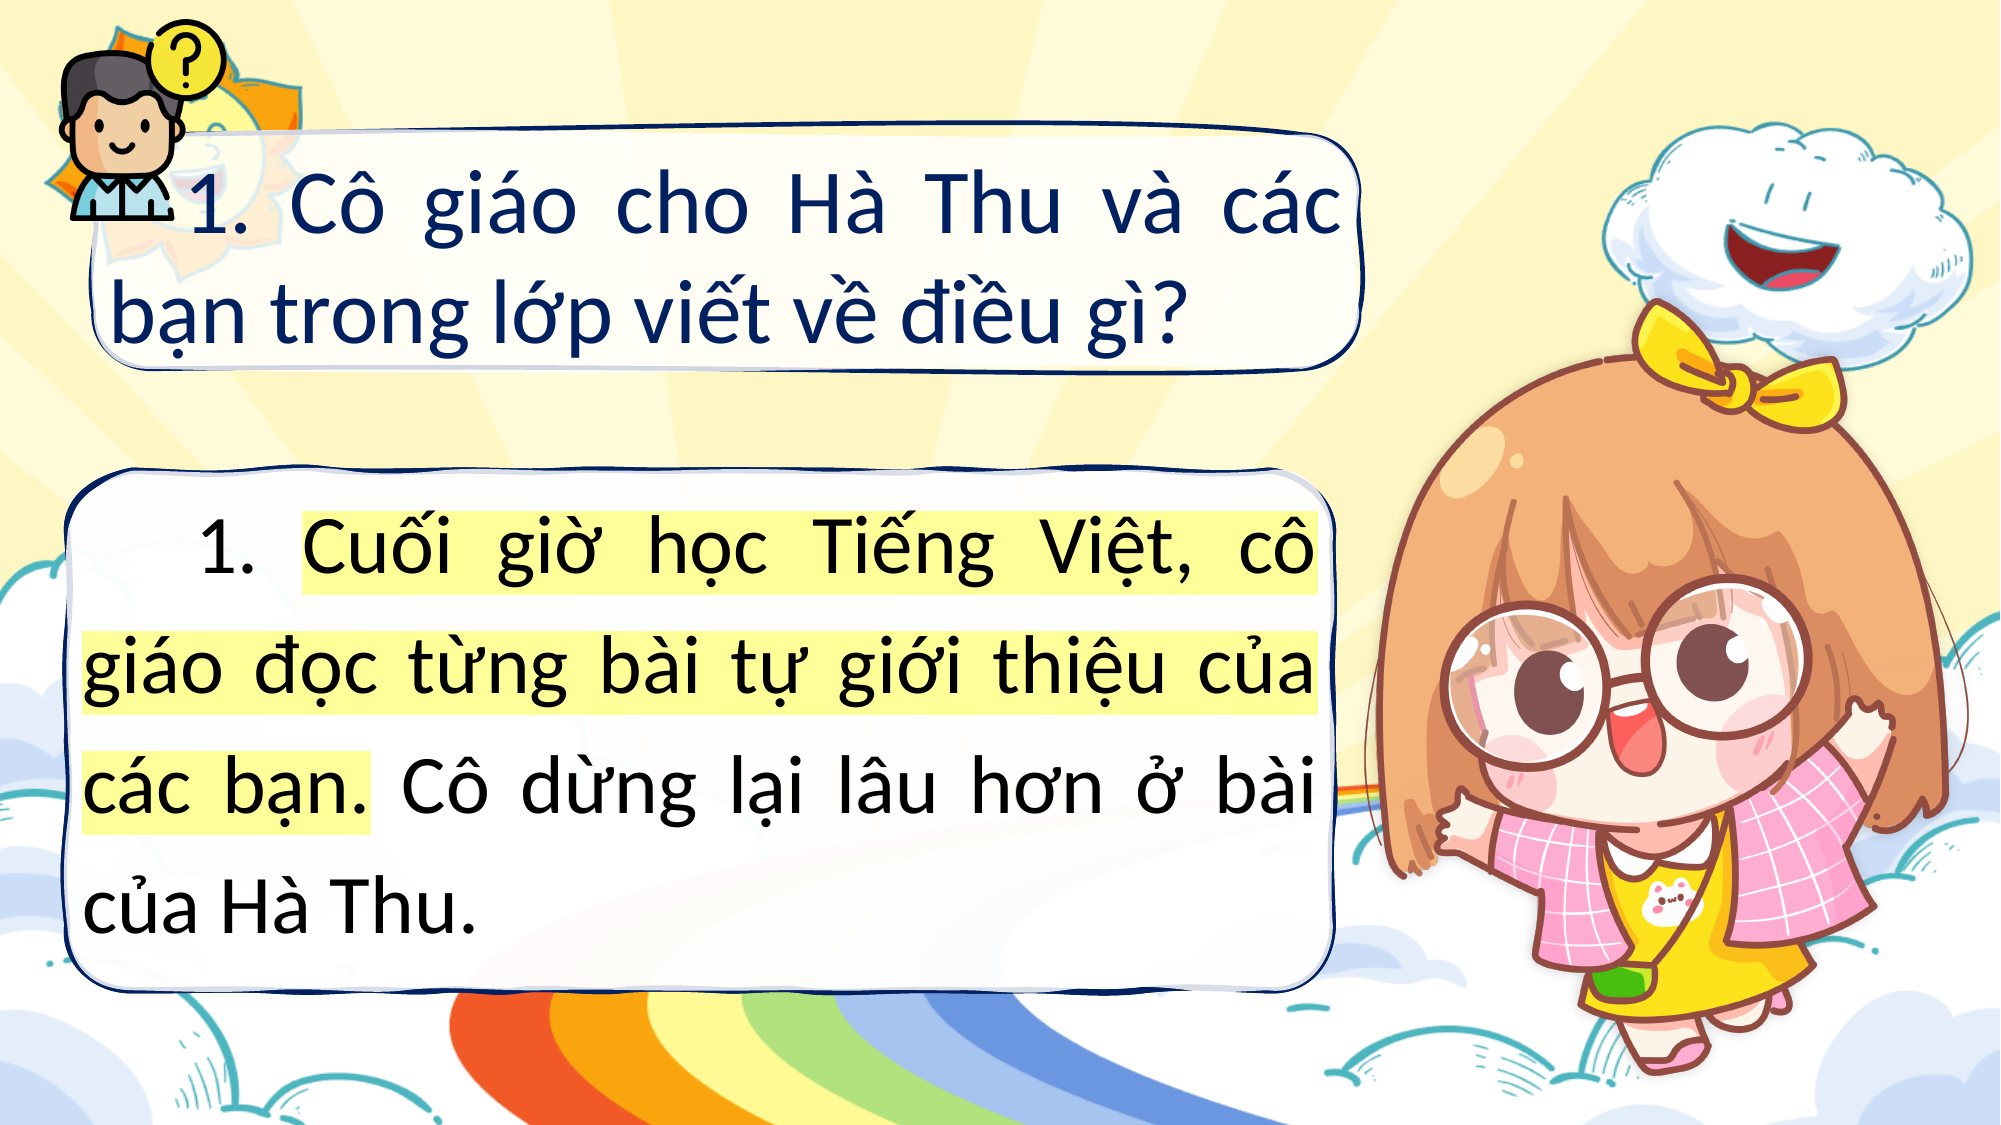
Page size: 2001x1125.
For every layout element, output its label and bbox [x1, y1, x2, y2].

text_box [42, 19, 1360, 369]
picture [0, 0, 2000, 1125]
